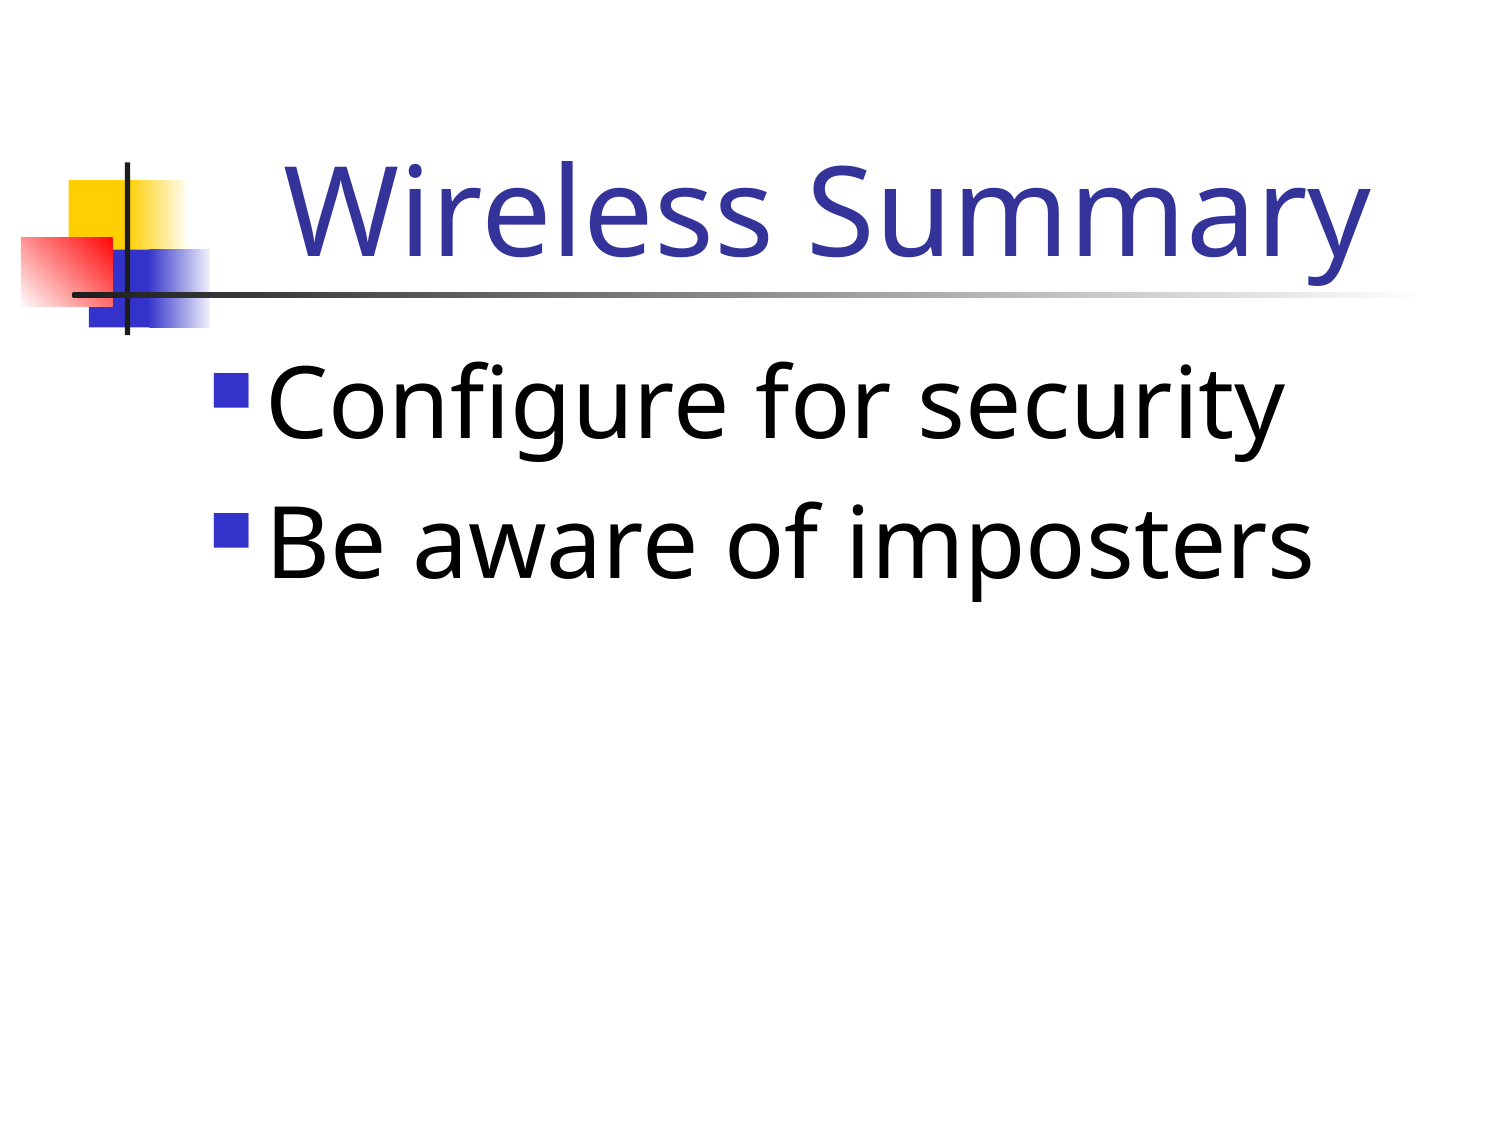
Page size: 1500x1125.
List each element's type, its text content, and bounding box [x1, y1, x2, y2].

list Configure for security Be aware of imposters [193, 330, 1470, 1007]
title Wireless Summary [188, 101, 1468, 289]
